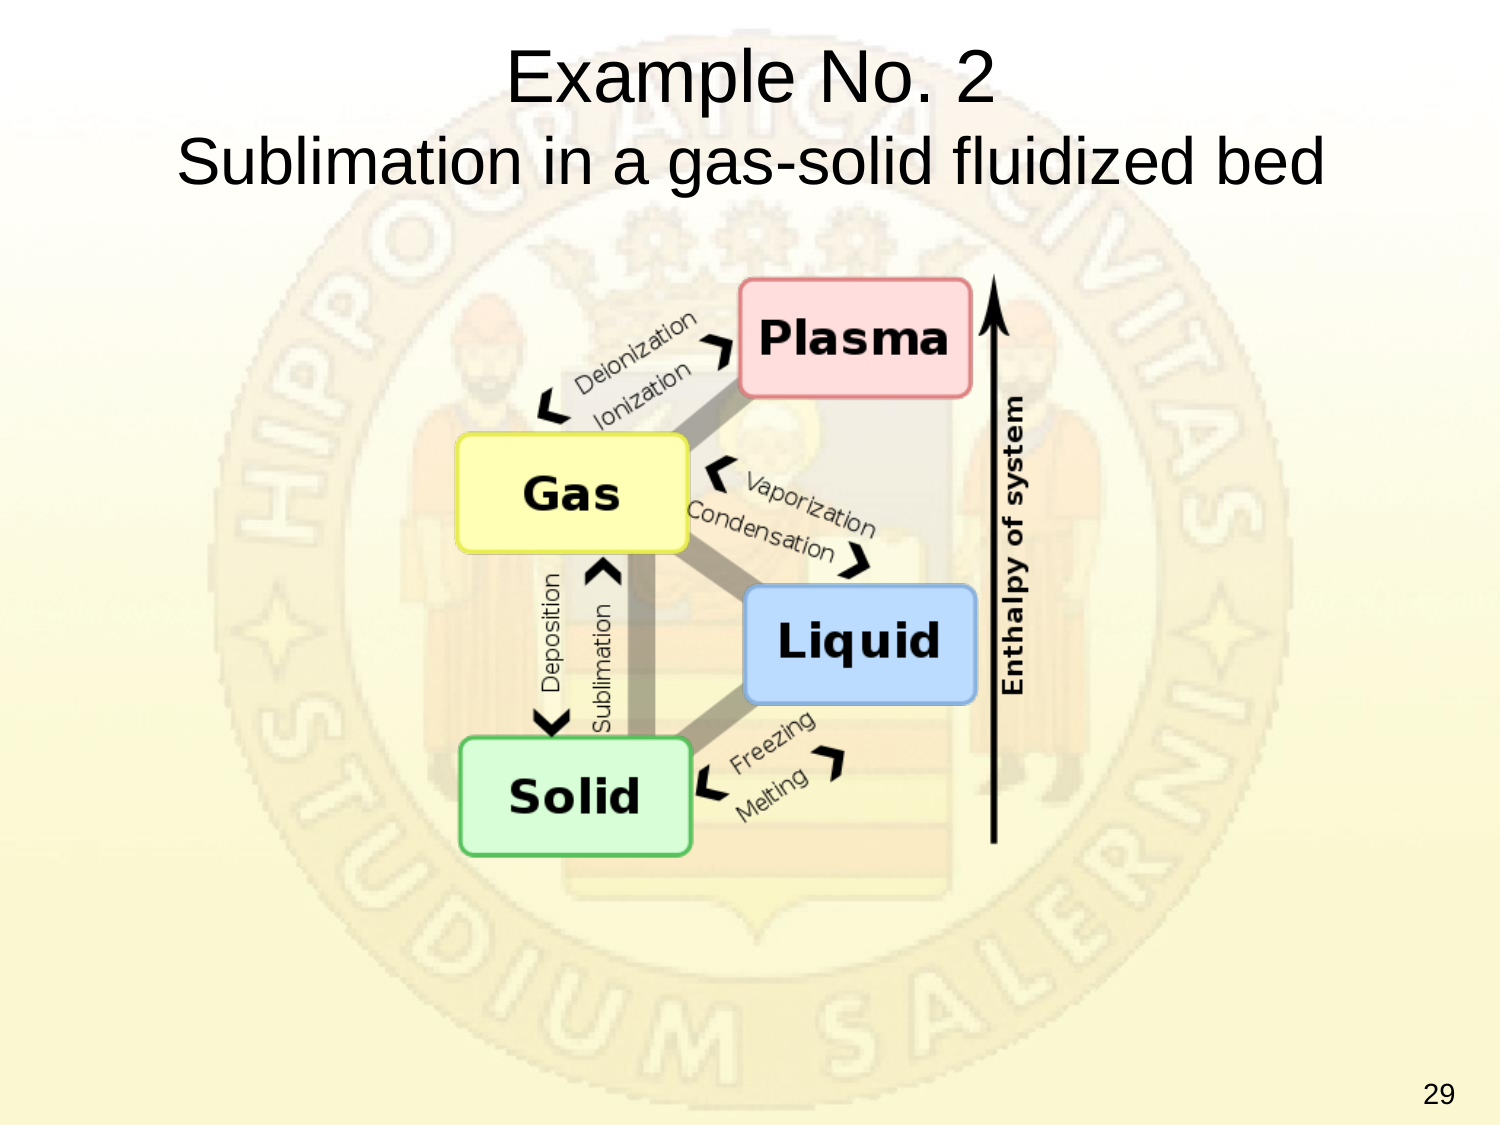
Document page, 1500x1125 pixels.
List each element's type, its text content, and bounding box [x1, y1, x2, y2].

picture [0, 0, 1500, 1125]
slide_number 29 [1120, 1039, 1471, 1118]
title Example No. 2 Sublimation in a gas-solid fluidized bed [76, 19, 1427, 206]
